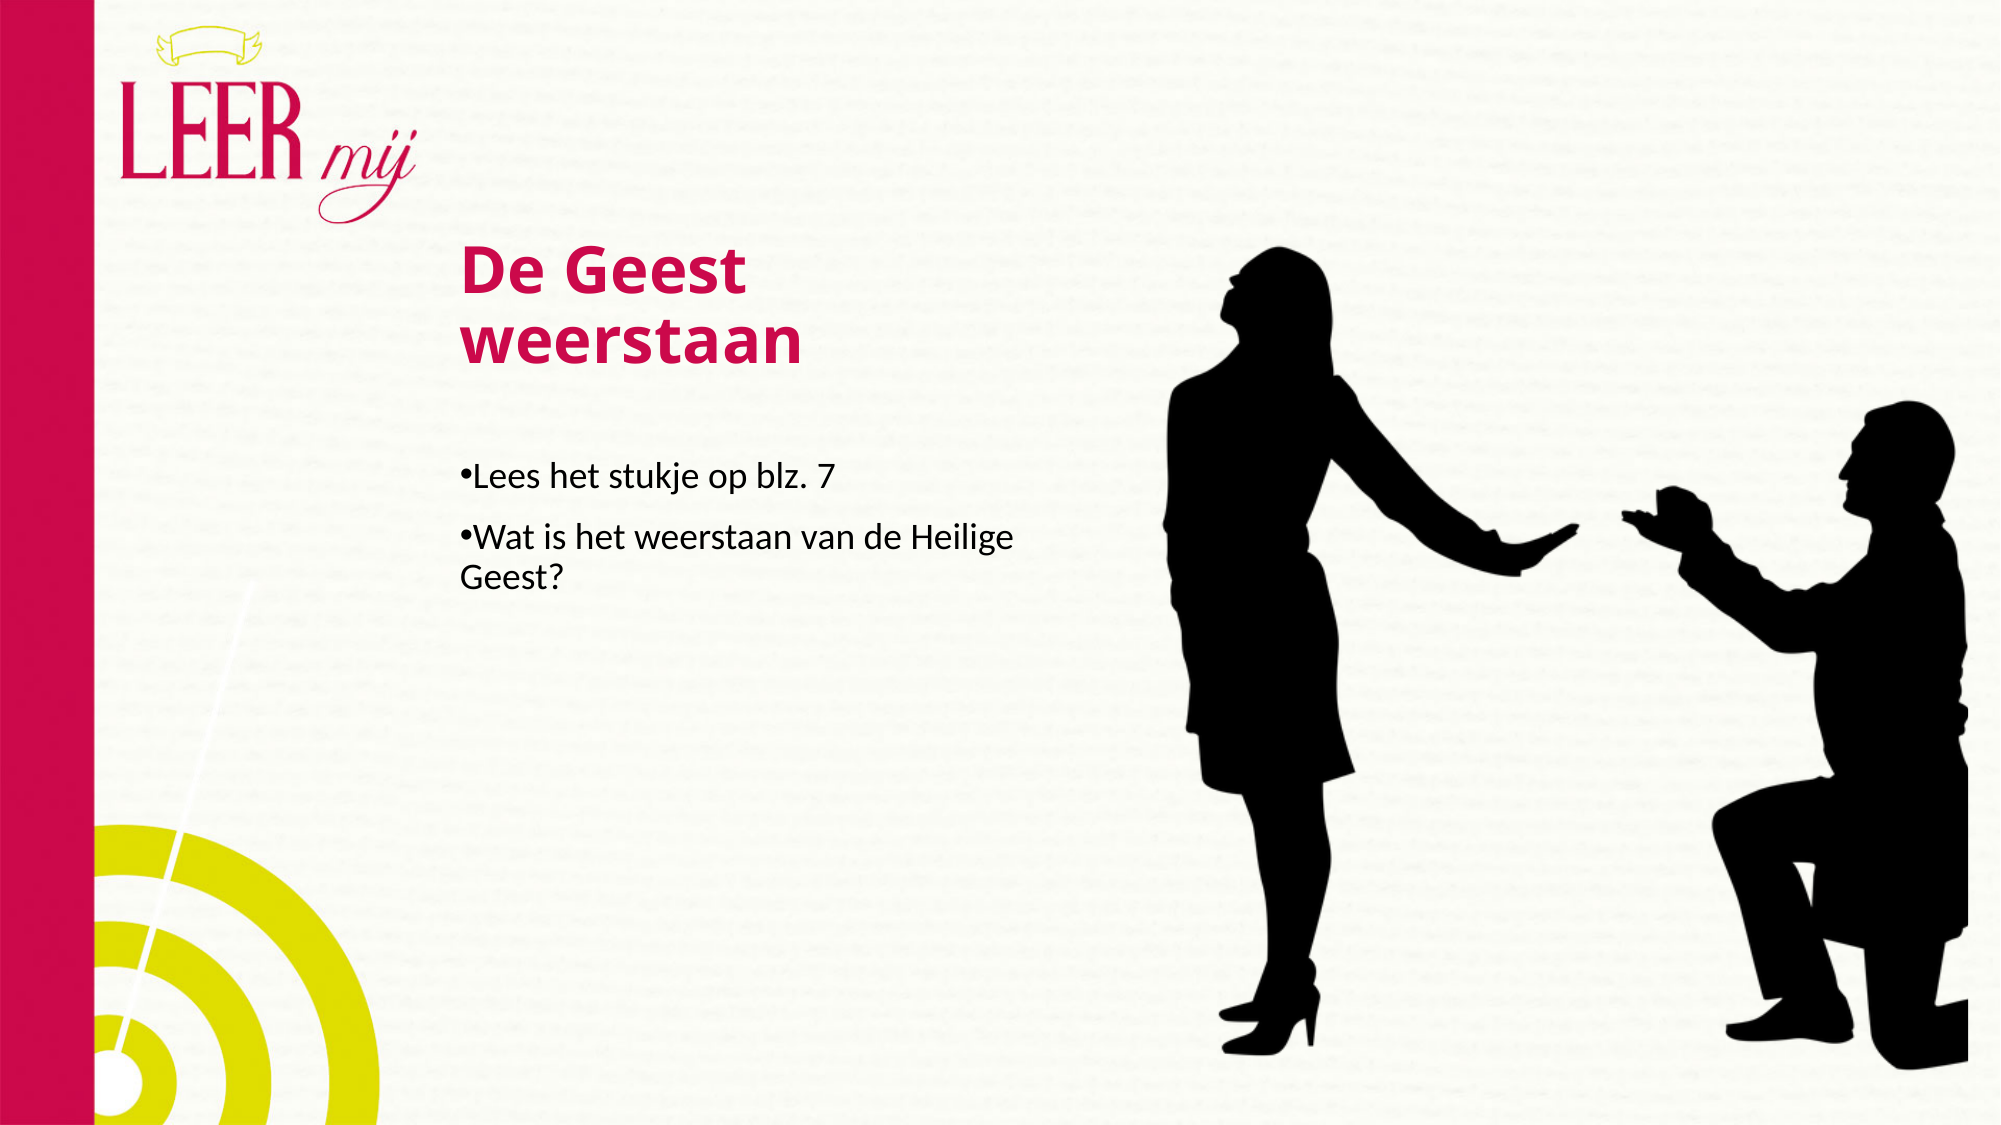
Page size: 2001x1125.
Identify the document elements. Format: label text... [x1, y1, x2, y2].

title De Geest weerstaan [444, 229, 1102, 386]
list Lees het stukje op blz. 7 Wat is het weerstaan van de Heilige Geest? [444, 448, 1105, 968]
picture [0, 0, 2001, 1125]
